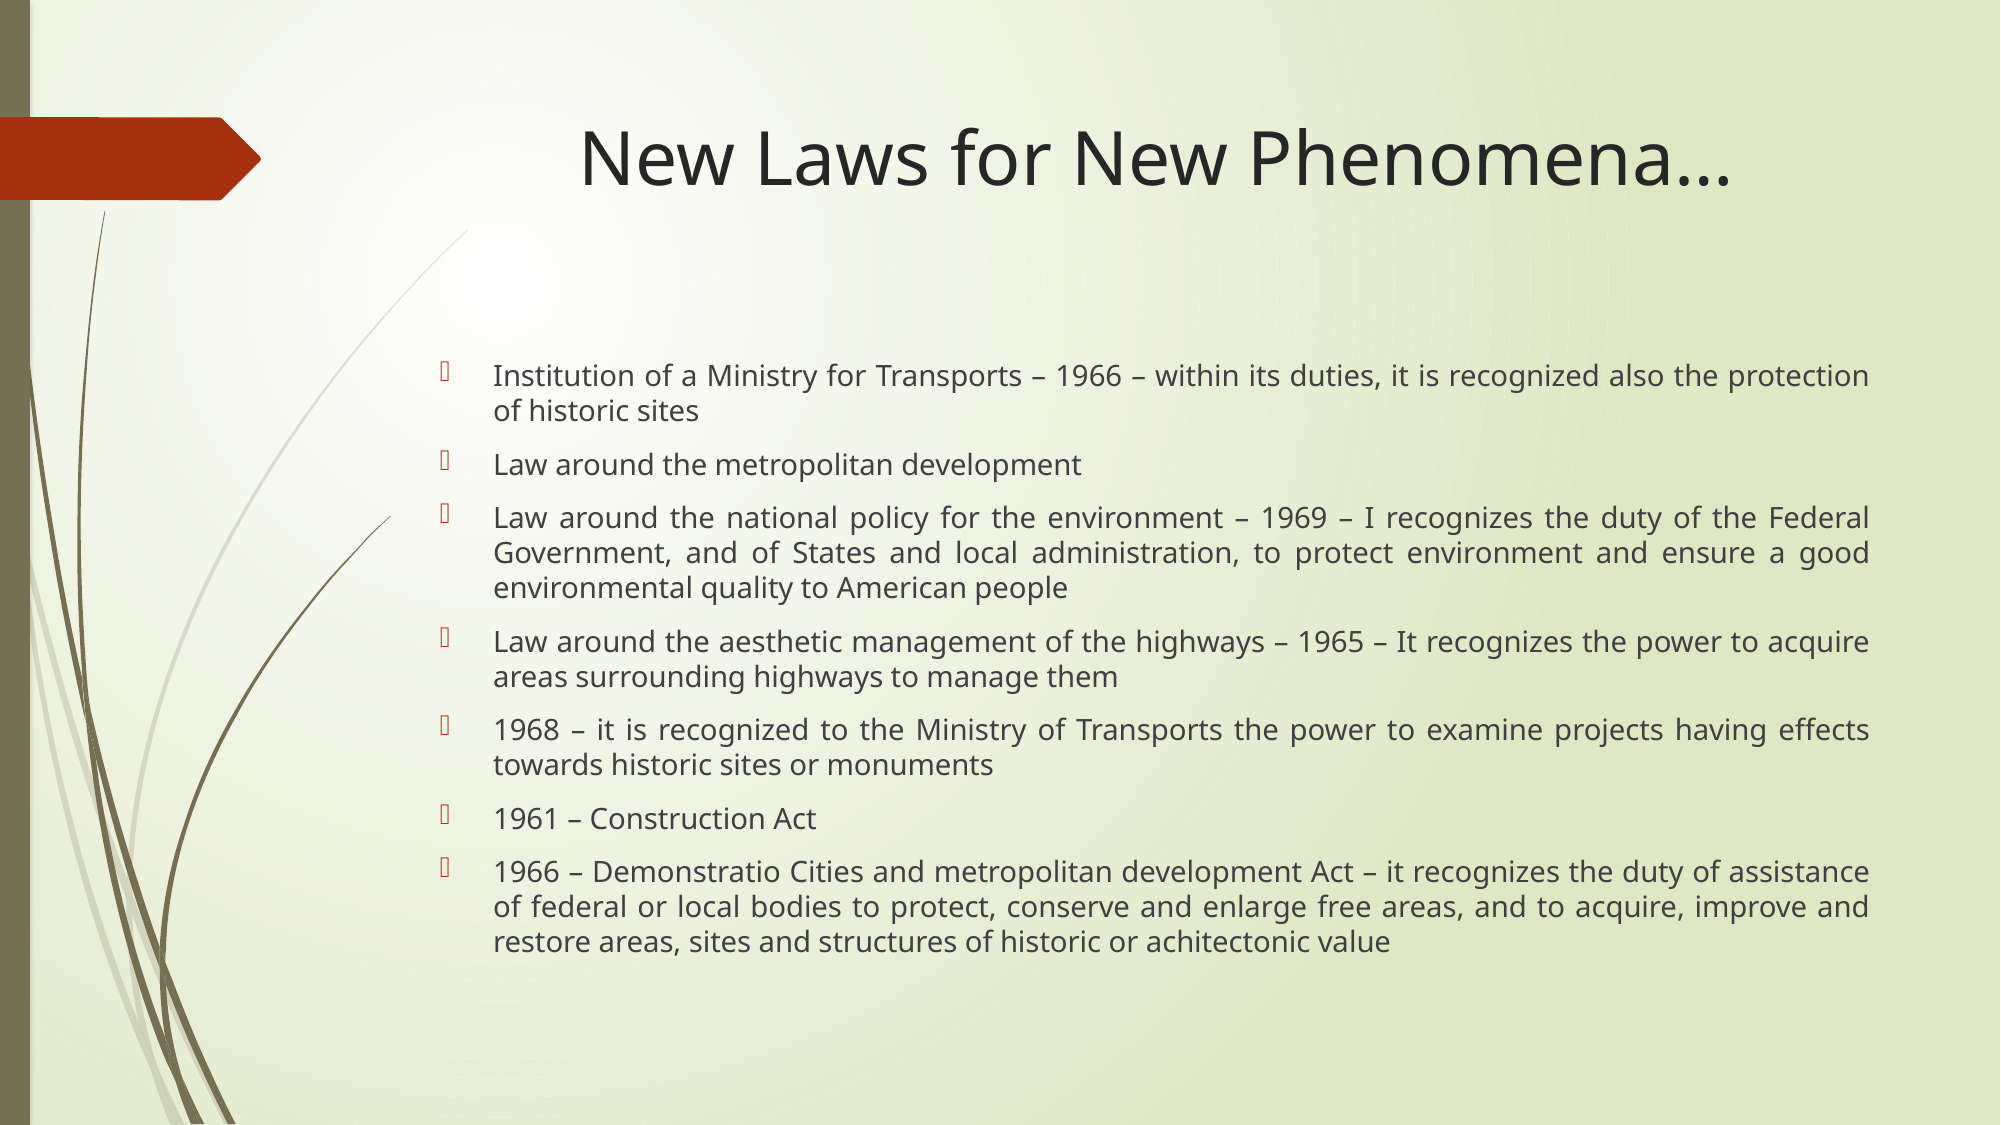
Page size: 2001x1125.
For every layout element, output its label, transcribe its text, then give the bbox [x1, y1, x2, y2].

title New Laws for New Phenomena… [425, 102, 1888, 313]
list Institution of a Ministry for Transports – 1966 – within its duties, it is recognized also the protection of historic sites Law around the metropolitan development Law around the national policy for the environment – 1969 – I recognizes the duty of the Federal Government, and of States and local administration, to protect environment and ensure a good environmental quality to American people Law around the aesthetic management of the highways – 1965 – It recognizes the power to acquire areas surrounding highways to manage them 1968 – it is recognized to the Ministry of Transports the power to examine projects having effects towards historic sites or monuments 1961 – Construction Act 1966 – Demonstratio Cities and metropolitan development Act – it recognizes the duty of assistance of federal or local bodies to protect, conserve and enlarge free areas, and to acquire, improve and restore areas, sites and structures of historic or achitectonic value [424, 350, 1888, 970]
